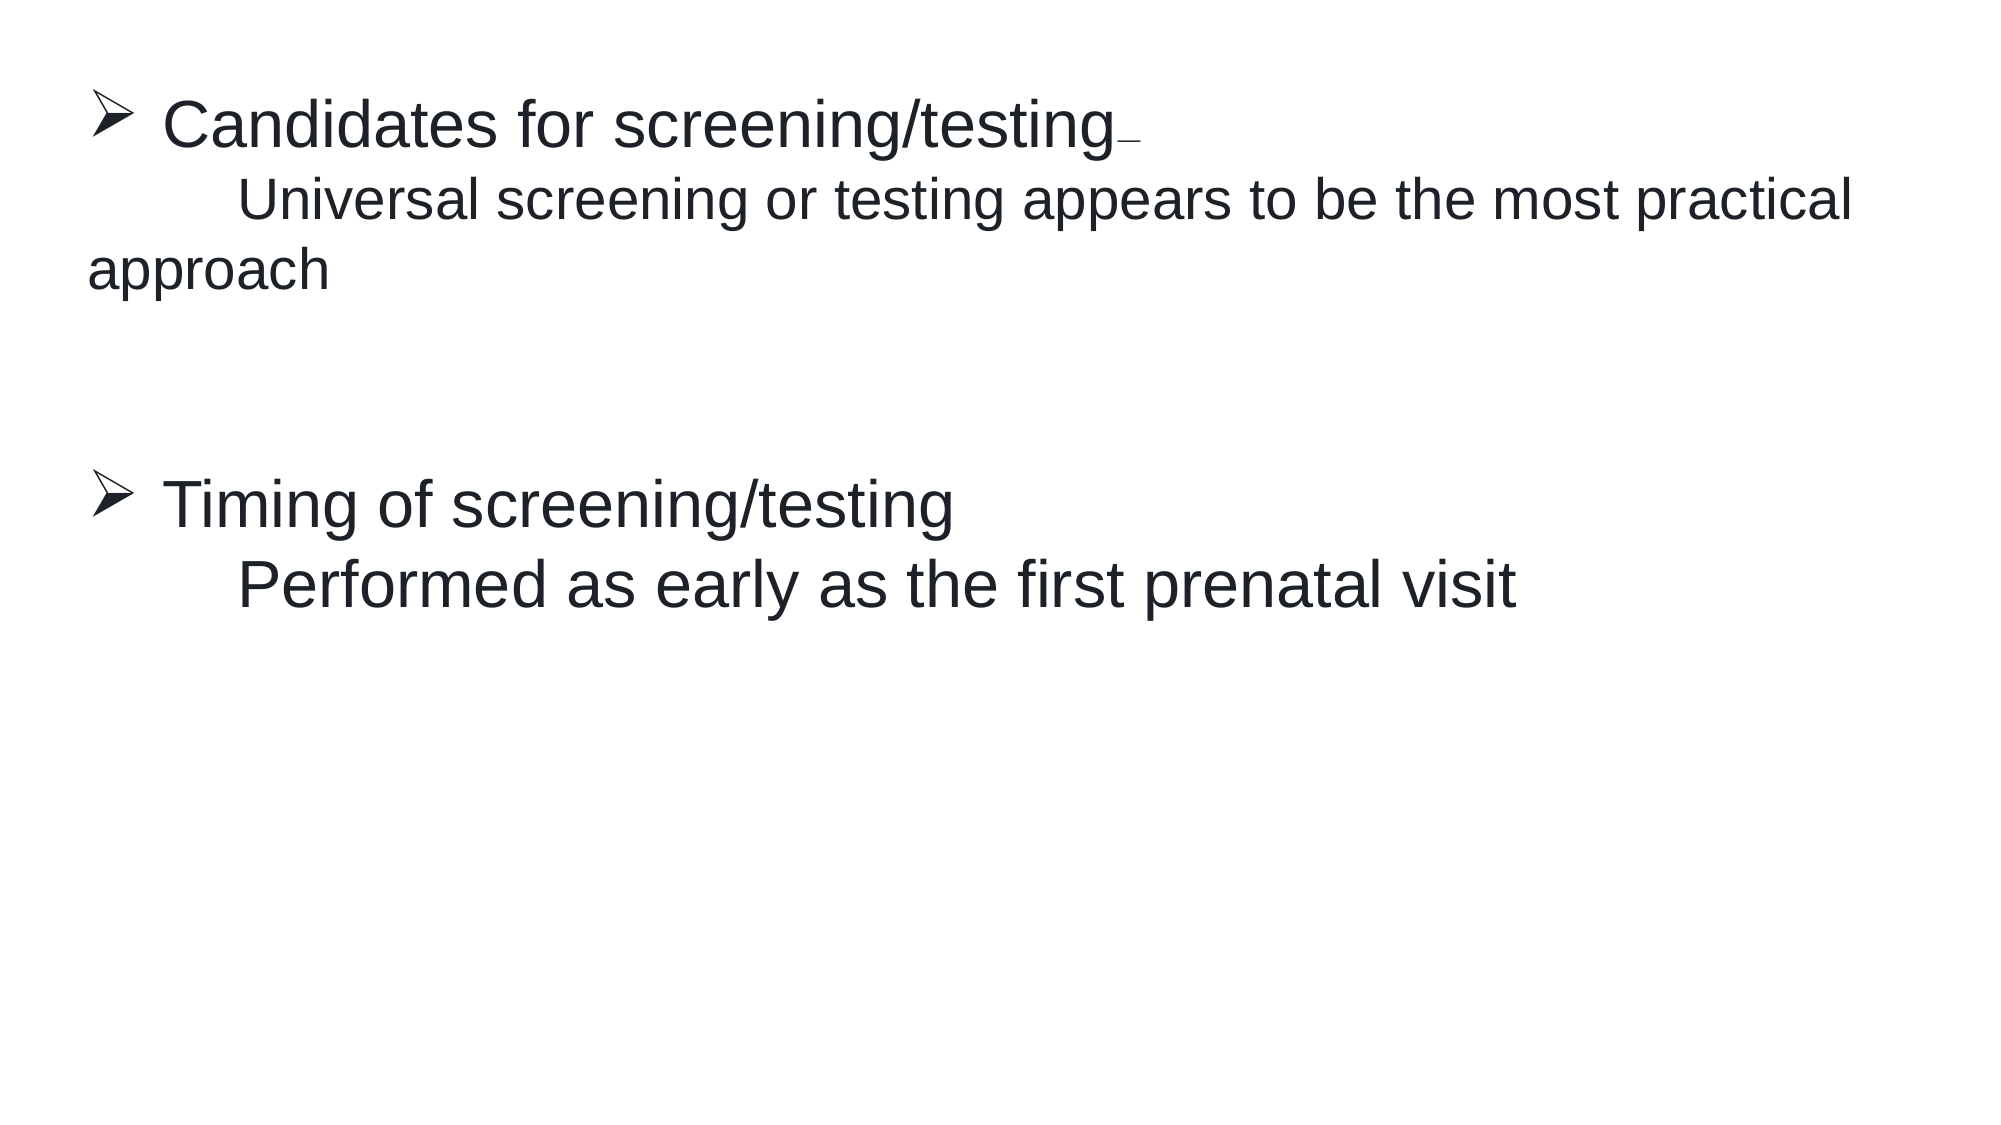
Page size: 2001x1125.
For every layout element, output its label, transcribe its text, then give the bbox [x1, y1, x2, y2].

text_box Candidates for screening/testing— Universal screening or testing appears to be the most practical approach Timing of screening/testing Performed as early as the first prenatal visit [72, 73, 1954, 629]
